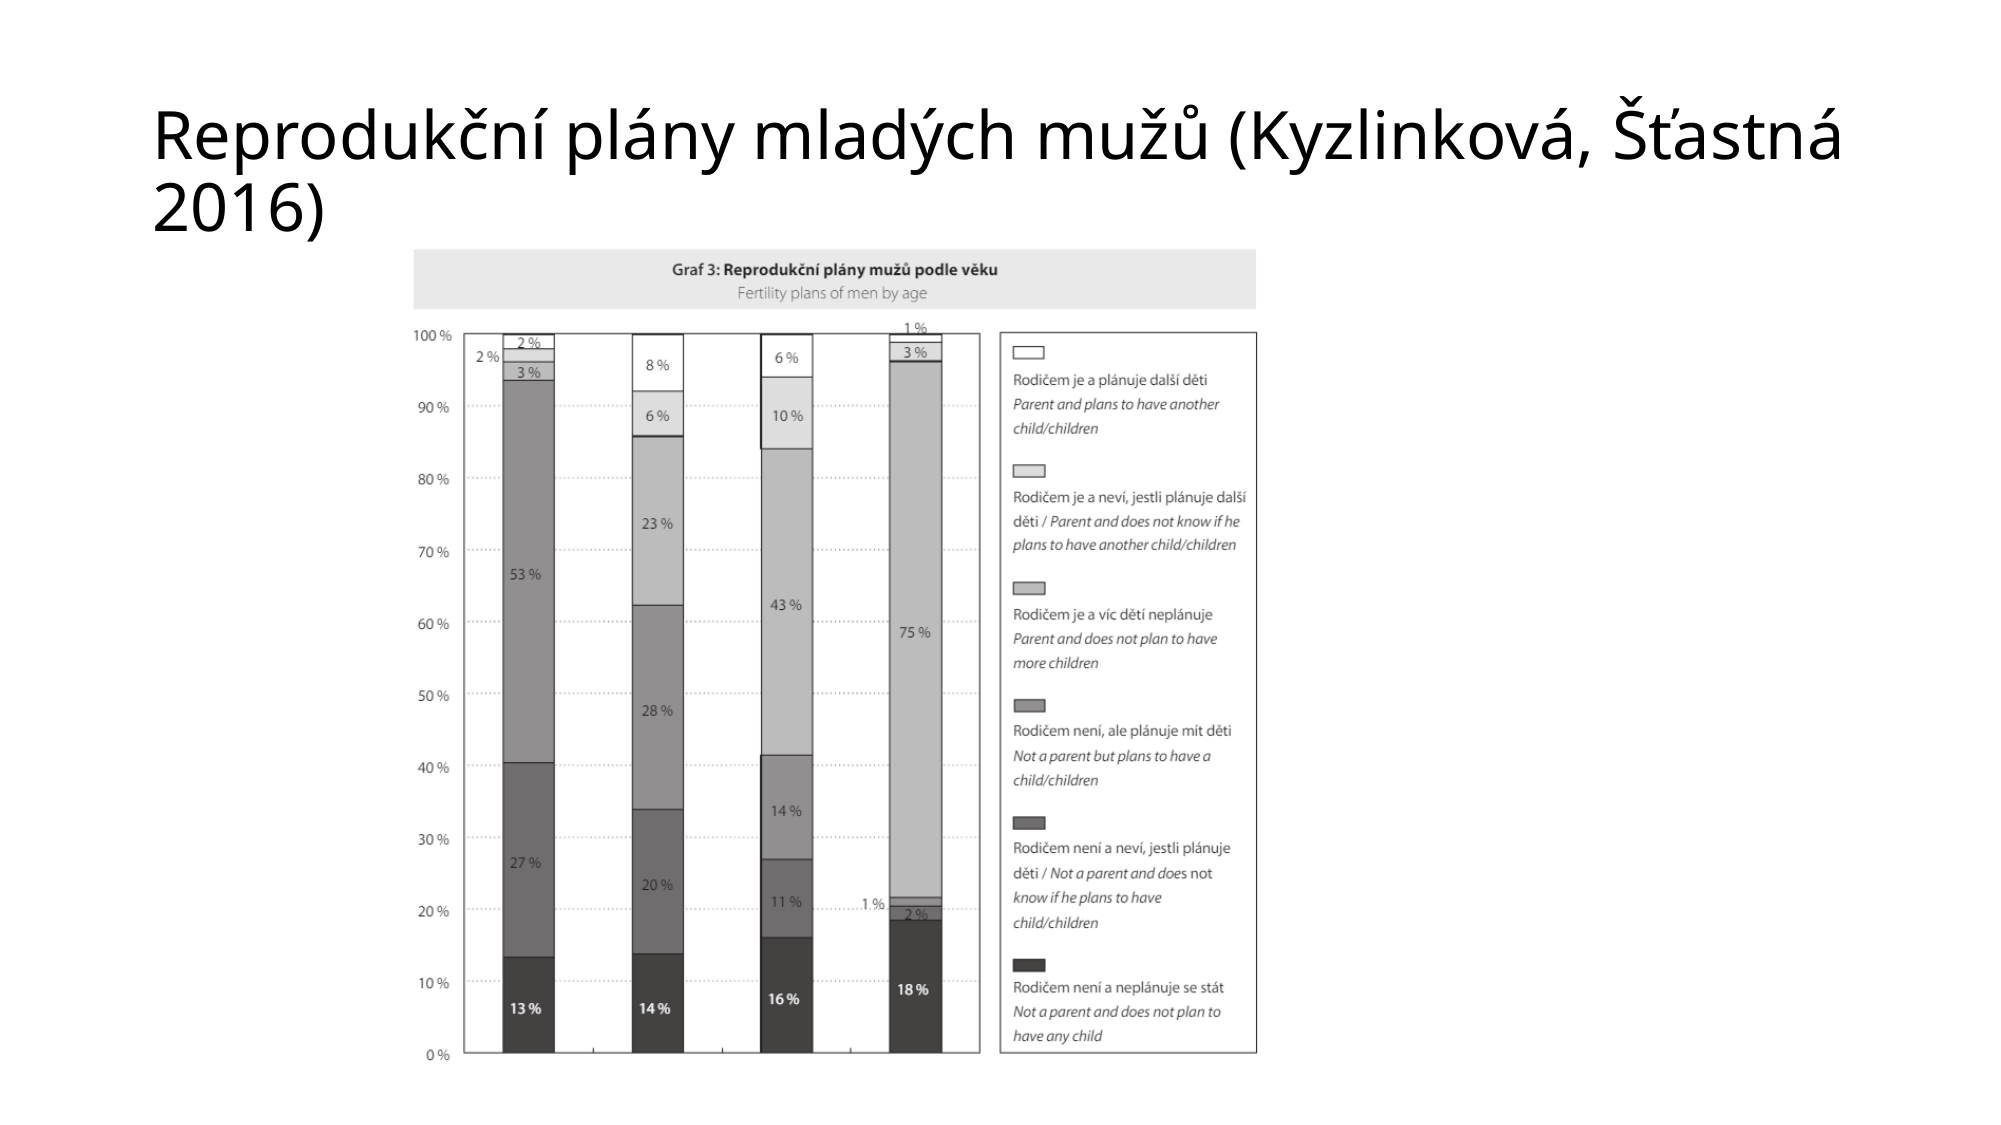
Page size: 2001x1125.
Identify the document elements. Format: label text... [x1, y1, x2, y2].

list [348, 210, 1287, 1066]
title Reprodukční plány mladých mužů (Kyzlinková, Šťastná 2016) [137, 59, 1863, 288]
